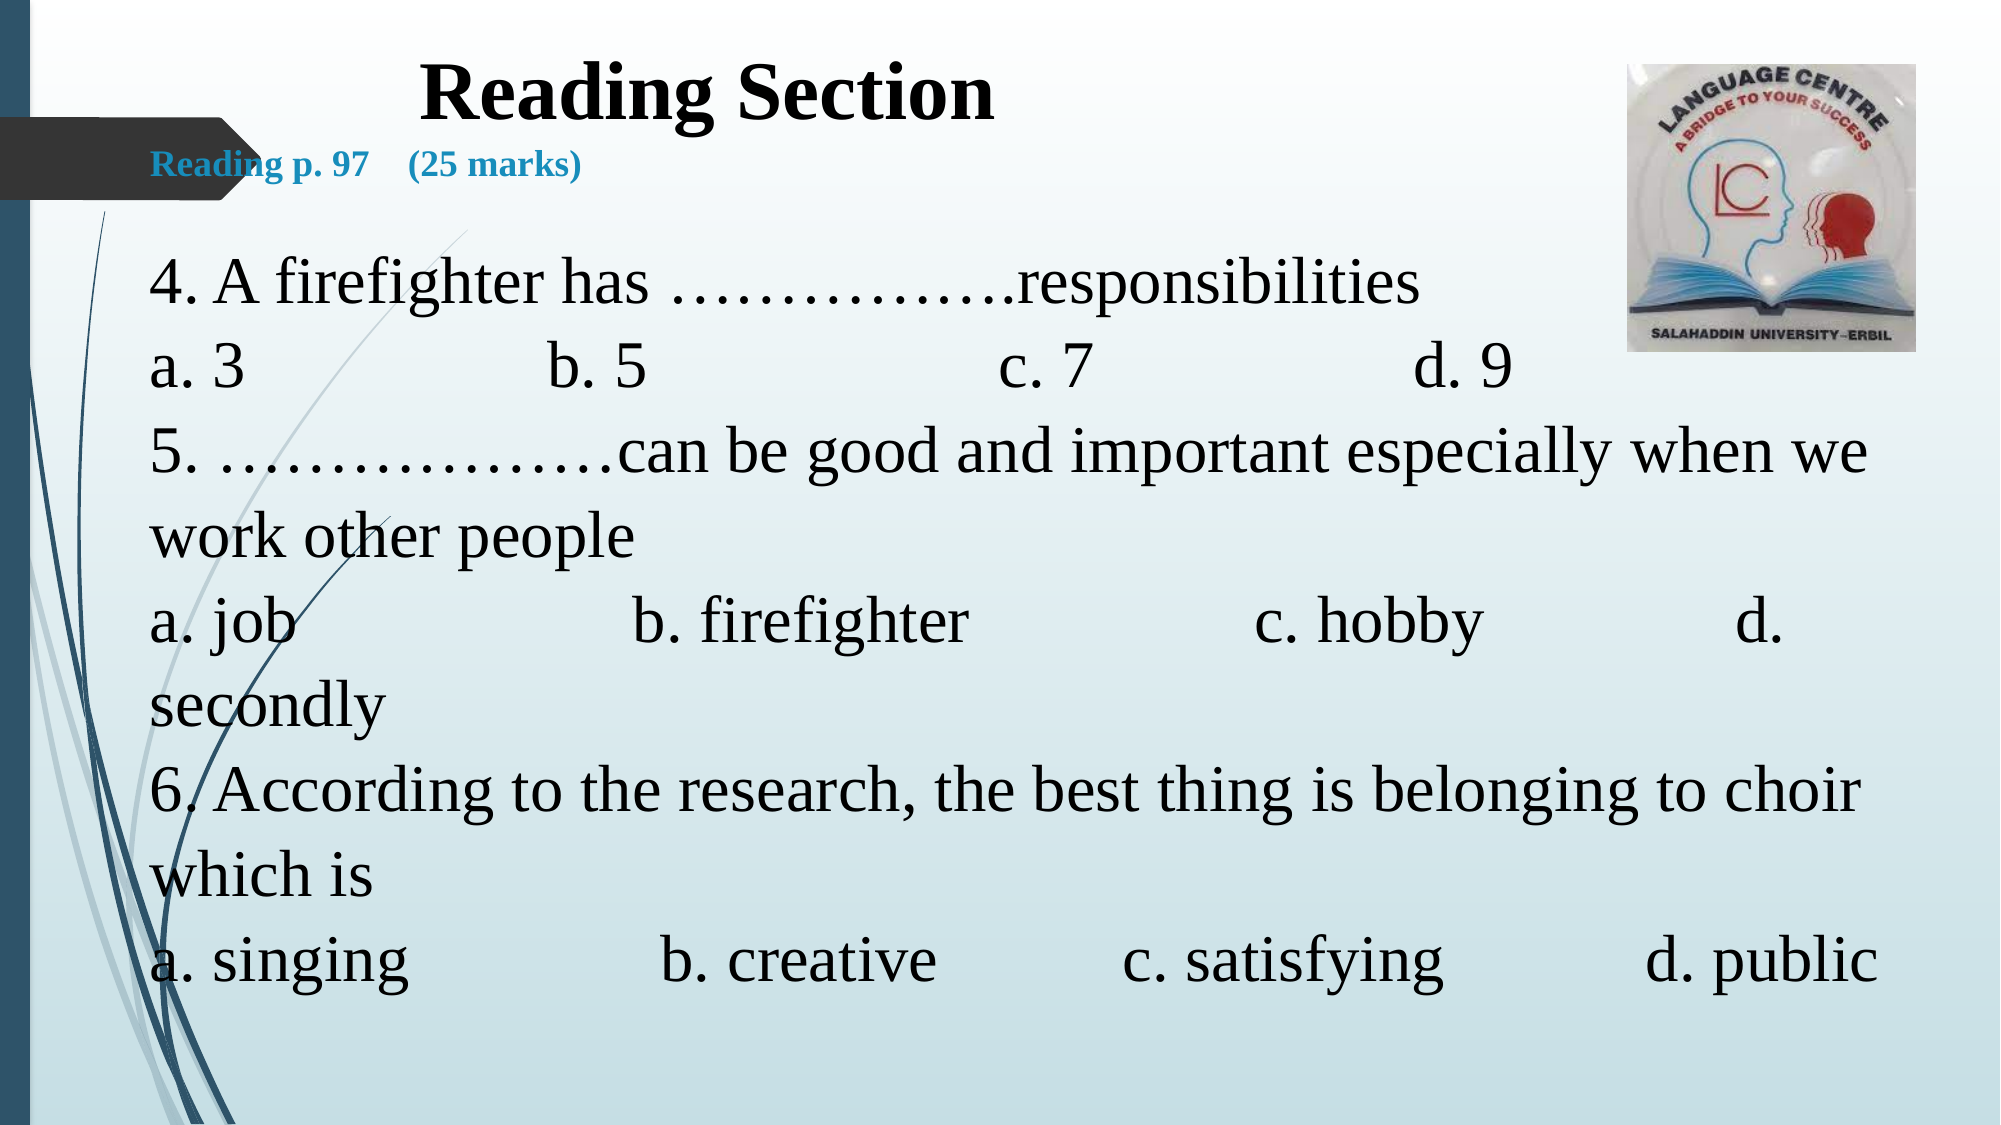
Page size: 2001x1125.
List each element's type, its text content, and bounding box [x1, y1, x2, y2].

picture [1626, 64, 1916, 352]
title Reading Section Reading p. 97 (25 marks) 4. A firefighter has …………….responsibilities a. 3 b. 5 c. 7 d. 9 5. ………………can be good and important especially when we work other people a. job b. firefighter c. hobby d. secondly 6. According to the research, the best thing is belonging to choir which is a. singing b. creative c. satisfying d. public [134, 22, 1932, 1103]
